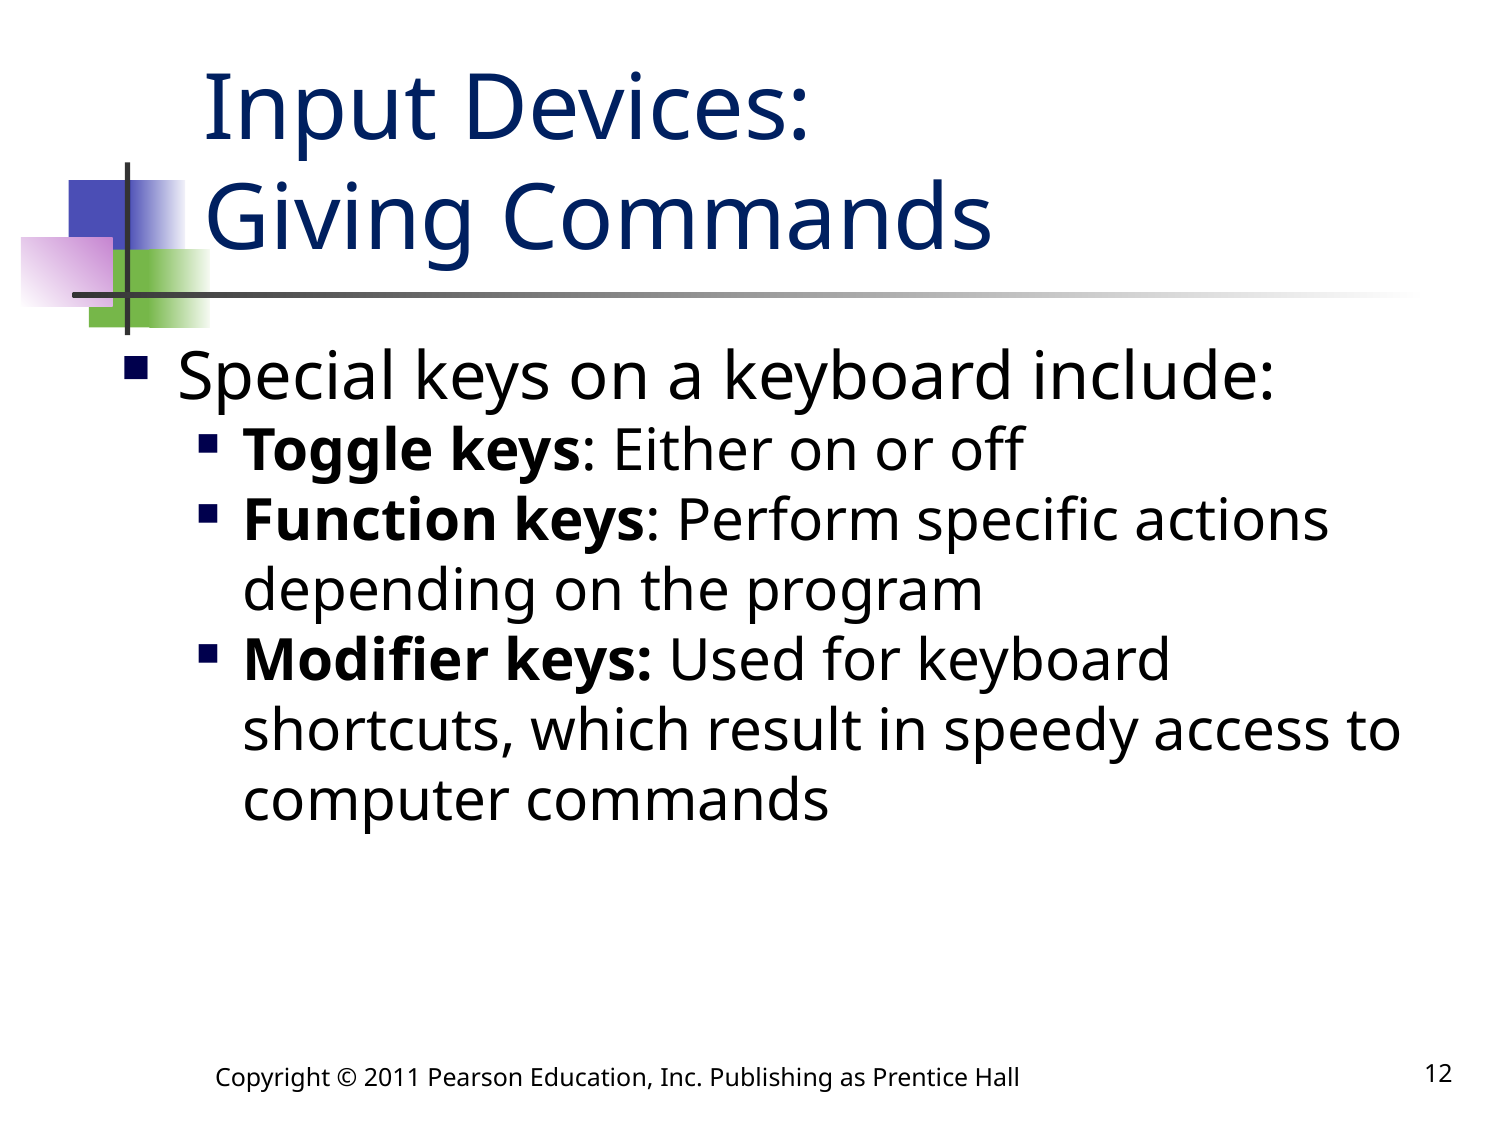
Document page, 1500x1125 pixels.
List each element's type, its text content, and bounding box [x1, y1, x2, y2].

list Special keys on a keyboard include: Toggle keys: Either on or off Function keys: Perform specific actions depending on the program Modifier keys: Used for keyboard shortcuts, which result in speedy access to computer commands [105, 324, 1426, 1001]
slide_number 12 [1154, 1023, 1468, 1100]
title Input Devices: Giving Commands [188, 34, 1468, 276]
footer Copyright © 2011 Pearson Education, Inc. Publishing as Prentice Hall [199, 1023, 1076, 1100]
